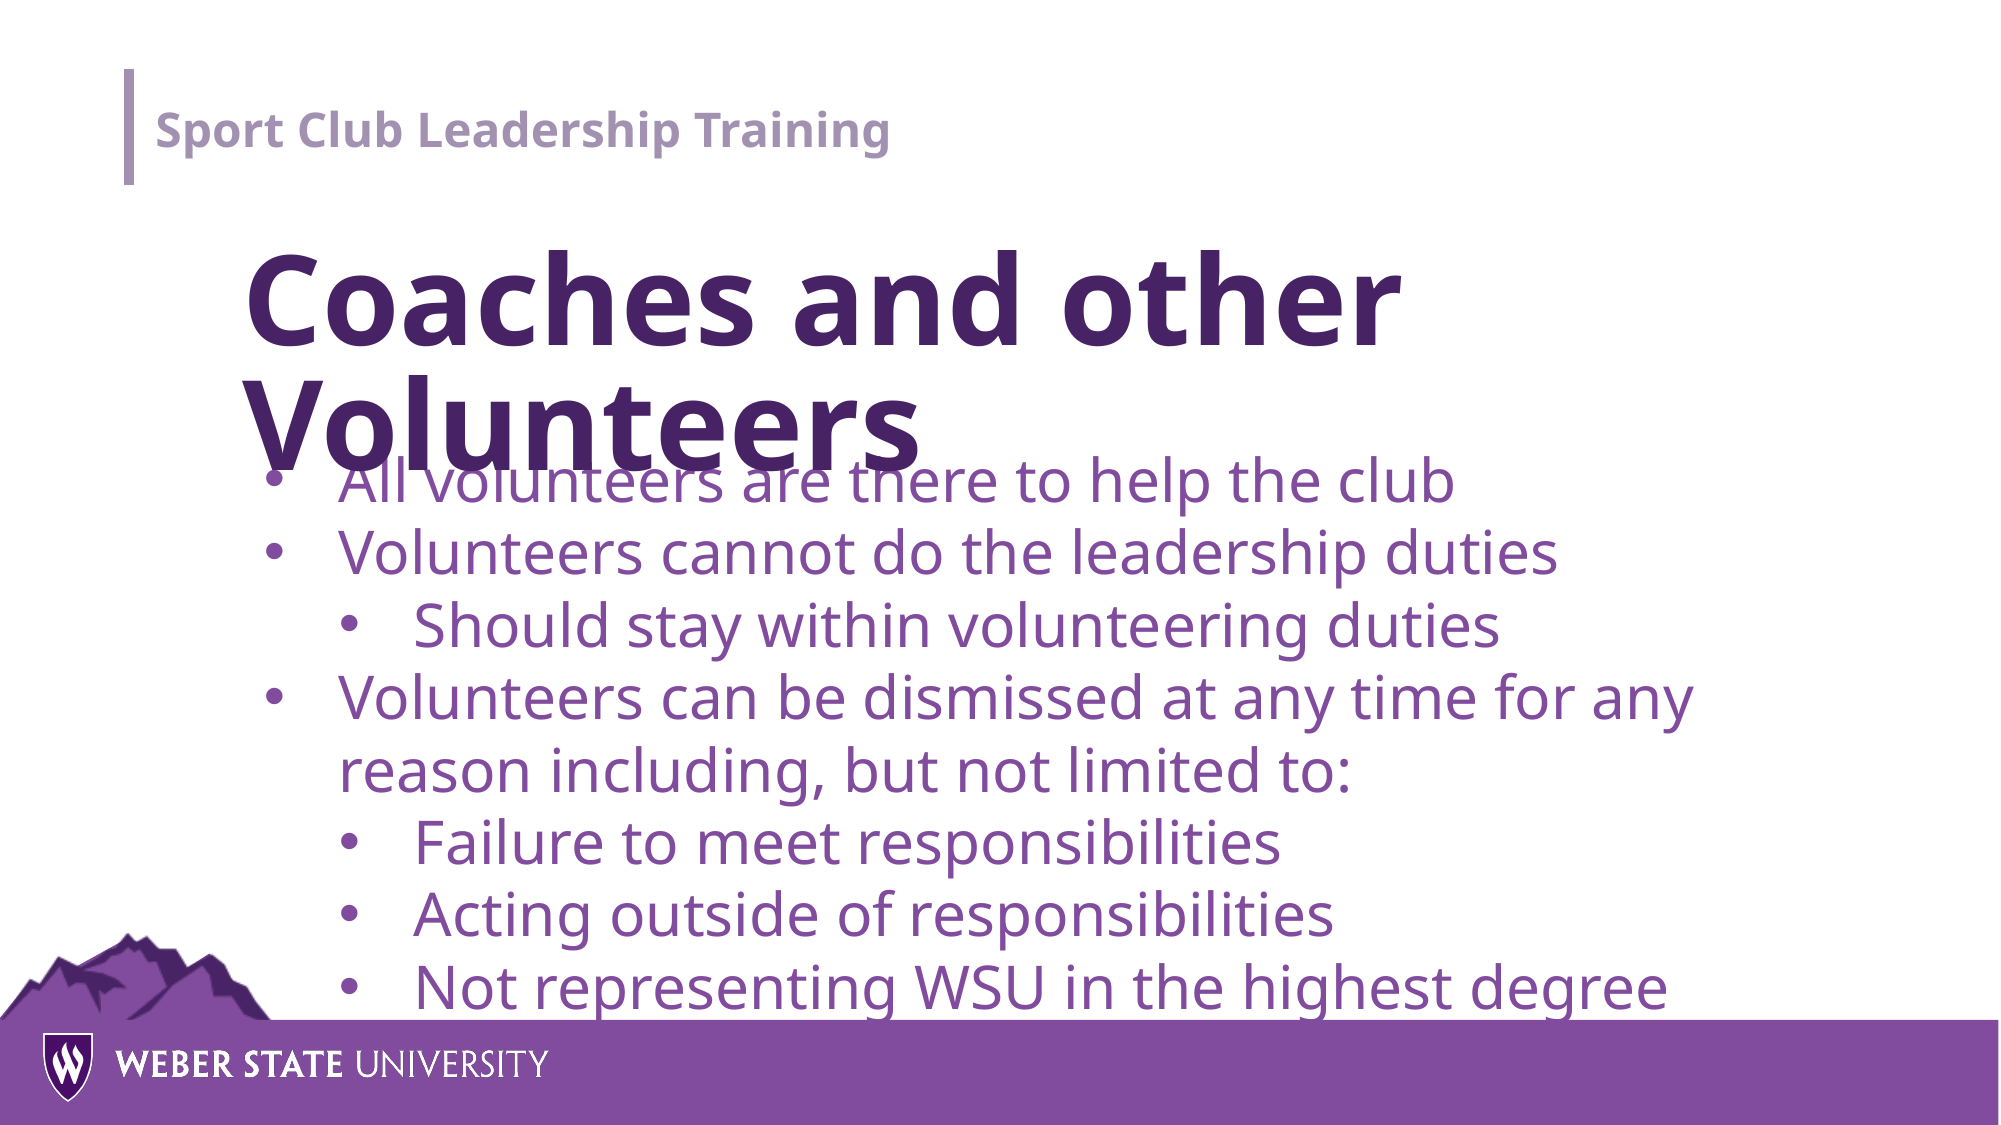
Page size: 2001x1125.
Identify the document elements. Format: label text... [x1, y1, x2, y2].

text_box Sport Club Leadership Training [140, 91, 1000, 164]
text_box All volunteers are there to help the club Volunteers cannot do the leadership duties Should stay within volunteering duties Volunteers can be dismissed at any time for any reason including, but not limited to: Failure to meet responsibilities Acting outside of responsibilities Not representing WSU in the highest degree [249, 503, 1778, 1019]
picture [42, 1033, 550, 1102]
text_box Coaches and other Volunteers [228, 237, 1908, 503]
picture [0, 933, 274, 1025]
text_box [0, 1019, 2000, 1125]
